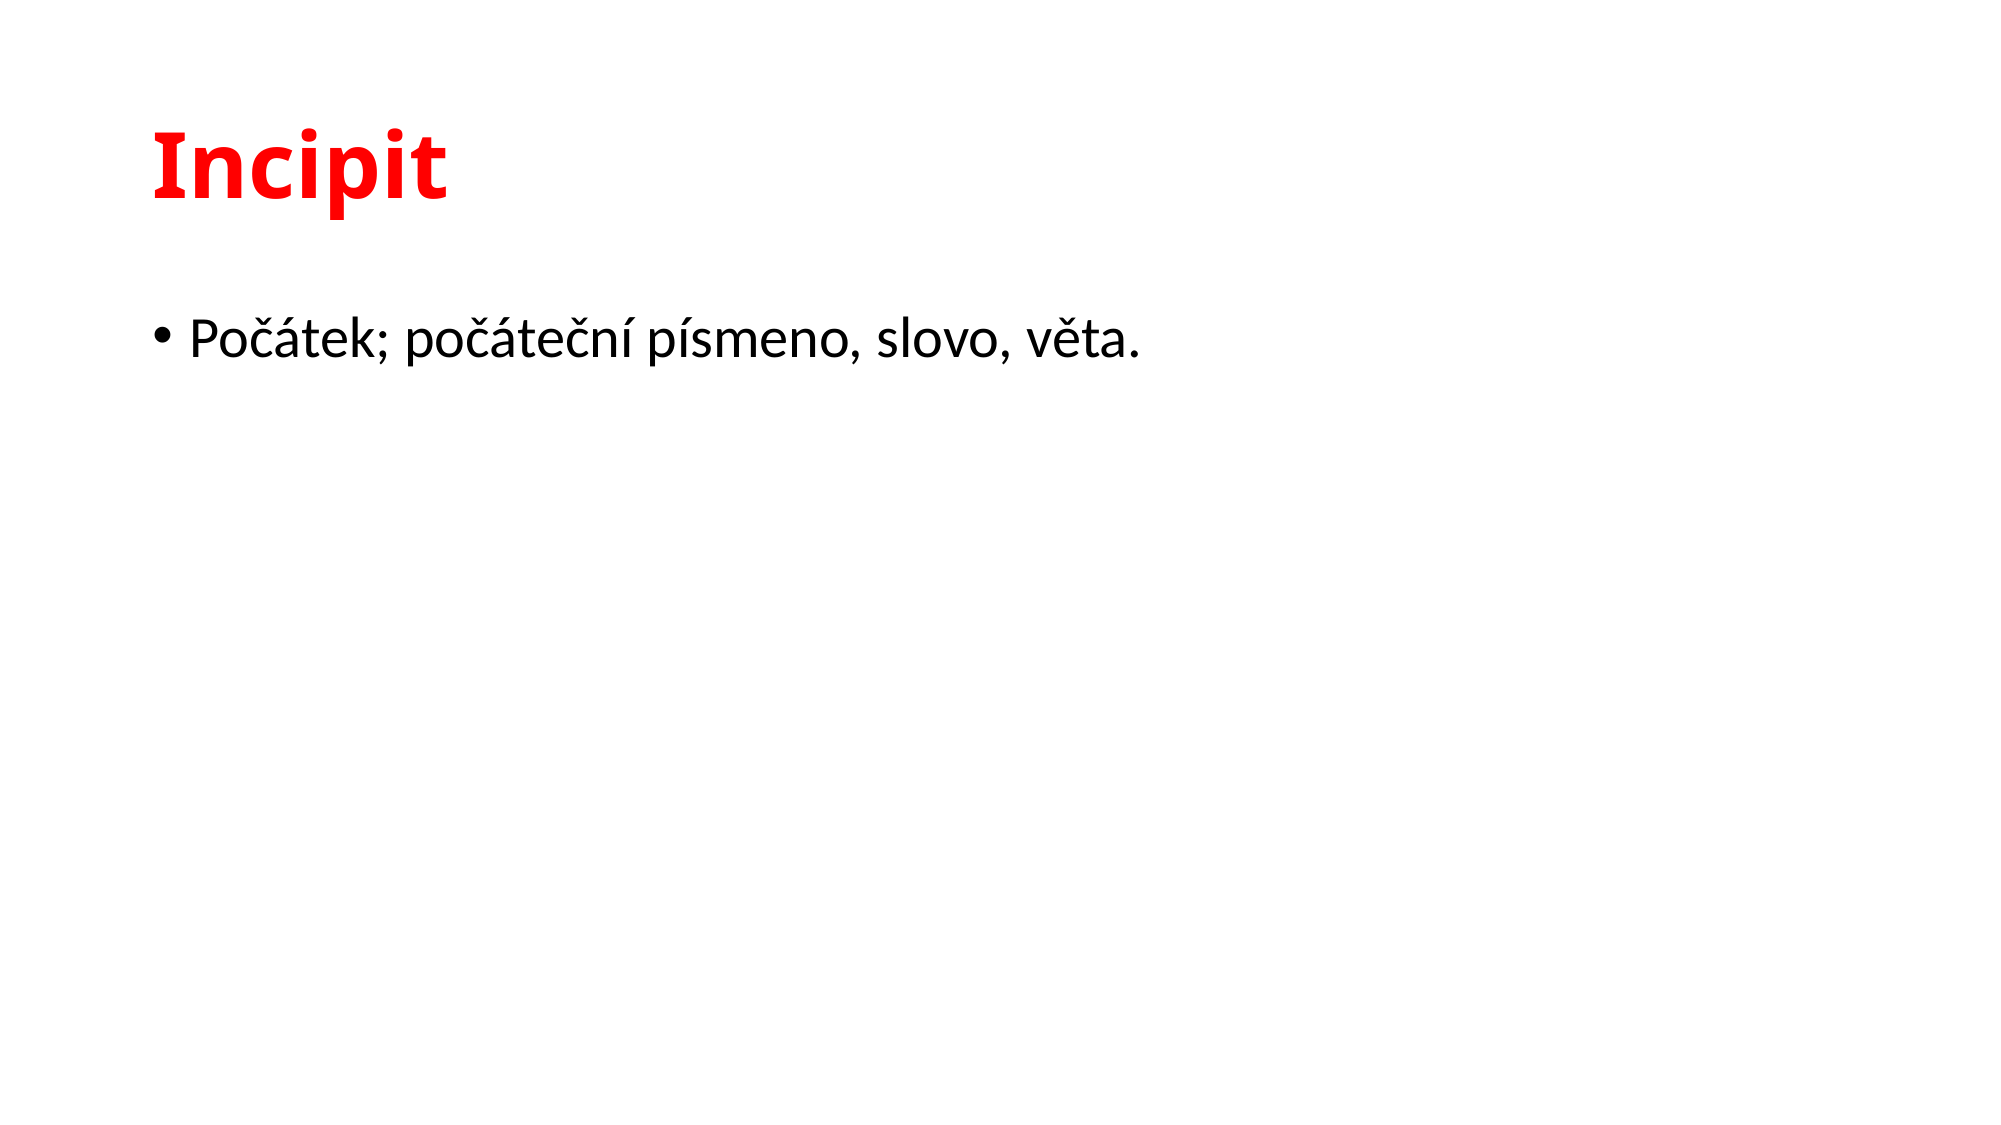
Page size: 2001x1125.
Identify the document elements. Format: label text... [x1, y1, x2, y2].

title Incipit [137, 59, 1863, 278]
list Počátek; počáteční písmeno, slovo, věta. [137, 299, 1863, 1014]
